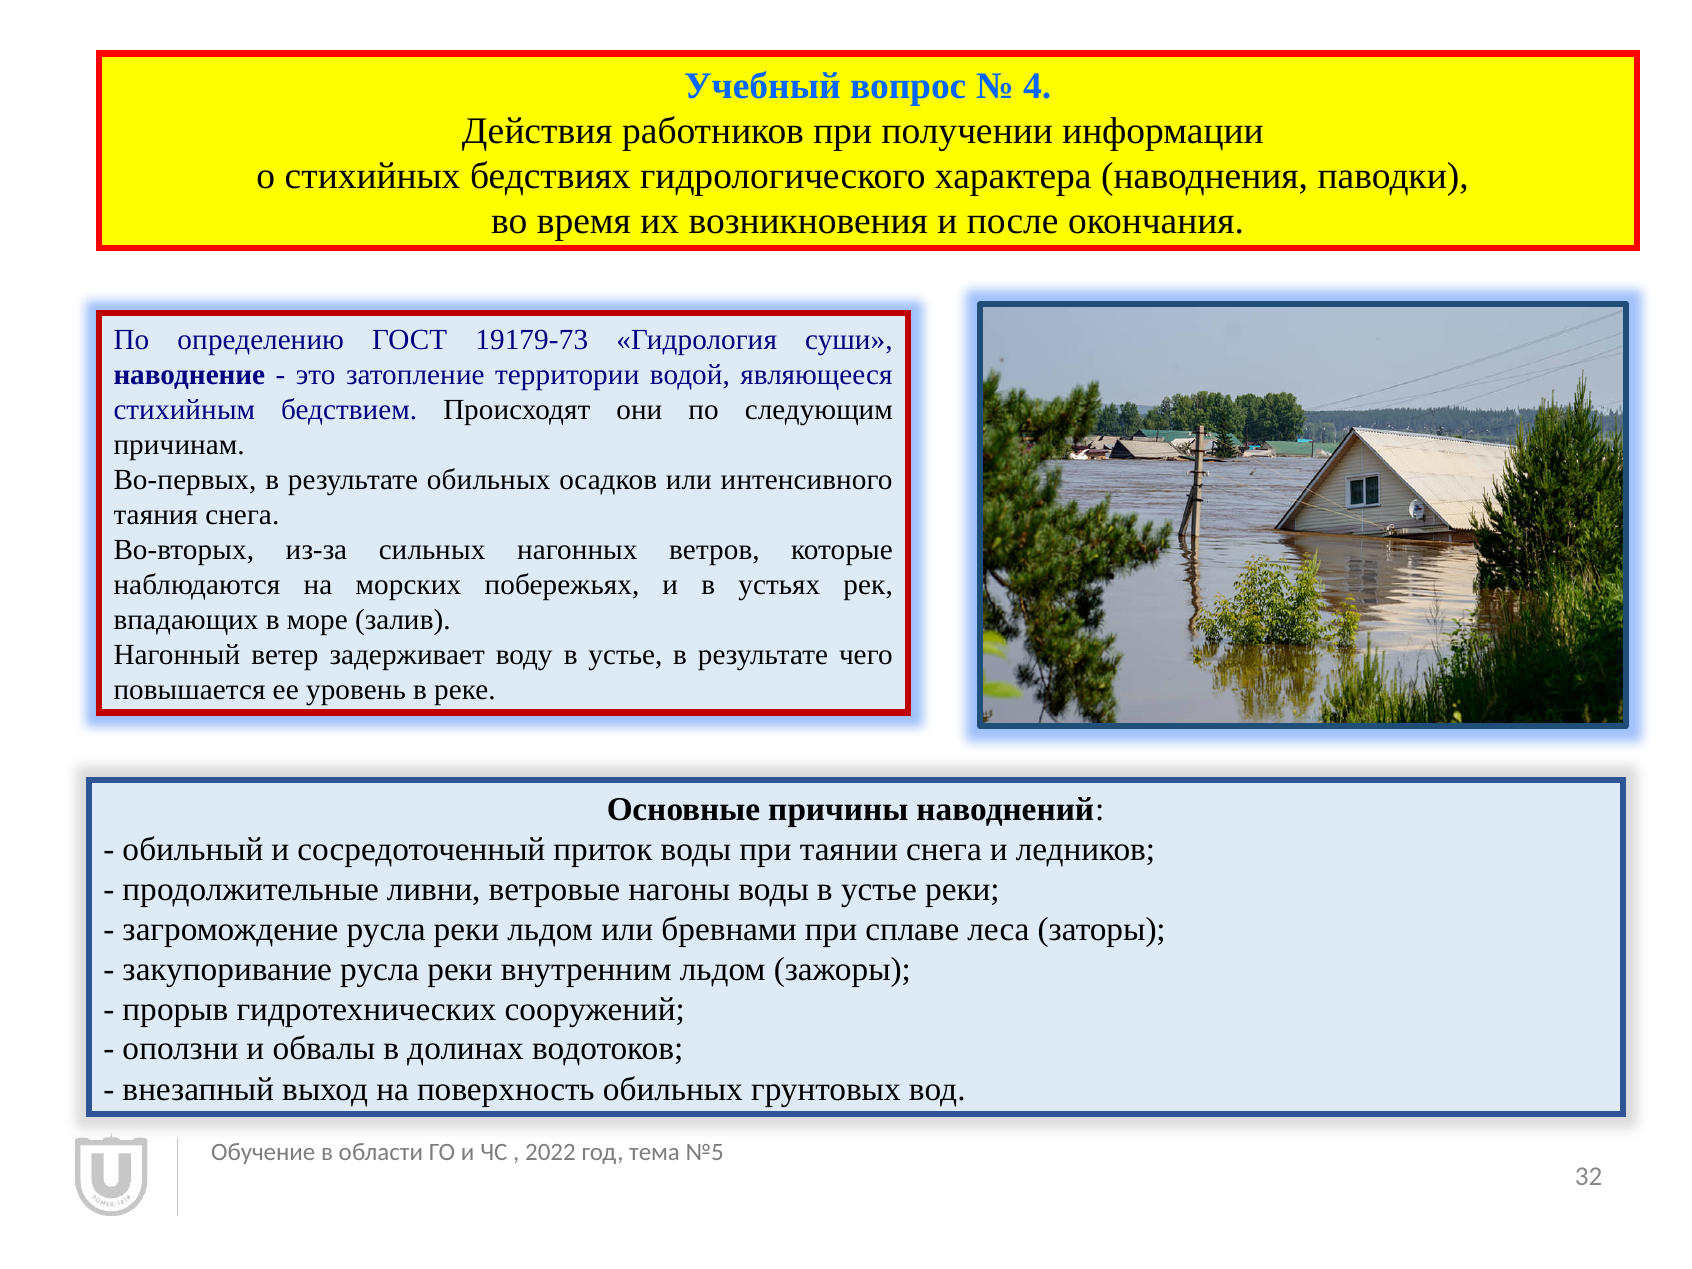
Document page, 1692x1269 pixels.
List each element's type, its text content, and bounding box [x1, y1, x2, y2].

text_box Учебный вопрос № 4. Действия работников при получении информации о стихийных бедствиях гидрологического характера (наводнения, паводки), во время их возникновения и после окончания. [98, 53, 1637, 249]
picture [982, 306, 1623, 724]
text_box По определению ГОСТ 19179-73 «Гидрология суши», наводнение - это затопление территории водой, являющееся стихийным бедствием. Происходят они по следующим причинам. Во-первых, в результате обильных осадков или интенсивного таяния снега. Во-вторых, из-за сильных нагонных ветров, которые наблюдаются на морских побережьях, и в устьях рек, впадающих в море (залив). Нагонный ветер задерживает воду в устье, в результате чего повышается ее уровень в реке. [98, 313, 909, 713]
text_box Основные причины наводнений: - обильный и сосредоточенный приток воды при таянии снега и ледников; - продолжительные ливни, ветровые нагоны воды в устье реки; - загромождение русла реки льдом или бревнами при сплаве леса (заторы); - закупоривание русла реки внутренним льдом (зажоры); - прорыв гидротехнических сооружений; - оползни и обвалы в долинах водотоков; - внезапный выход на поверхность обильных грунтовых вод. [88, 779, 1623, 1114]
slide_number 32 [1228, 1150, 1611, 1199]
picture [75, 1133, 178, 1216]
text_box Обучение в области ГО и ЧС , 2022 год, тема №5 [203, 1133, 1036, 1173]
